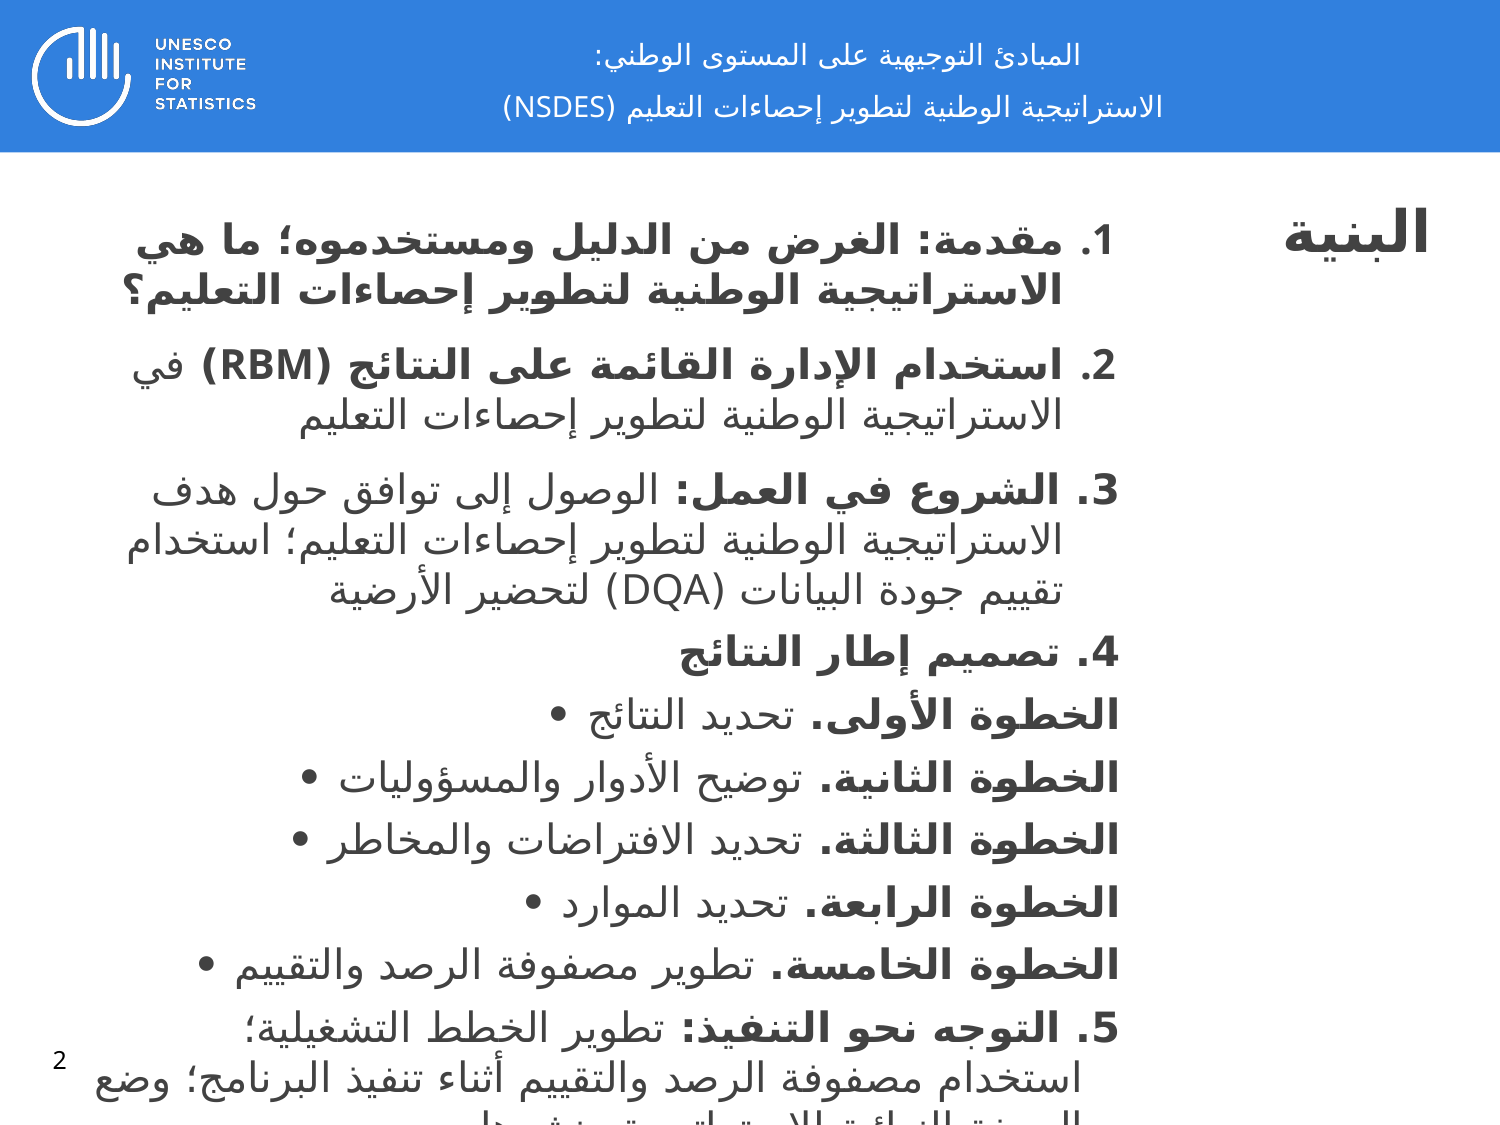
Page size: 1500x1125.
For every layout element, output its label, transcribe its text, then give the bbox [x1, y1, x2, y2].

picture [0, 0, 306, 167]
list المبادئ التوجيهية على المستوى الوطني: الاستراتيجية الوطنية لتطوير إحصاءات التعليم (NSDES) [375, 32, 1300, 77]
list مقدمة: الغرض من الدليل ومستخدموه؛ ما هي الاستراتيجية الوطنية لتطوير إحصاءات التعليم؟ استخدام الإدارة القائمة على النتائج (RBM) في الاستراتيجية الوطنية لتطوير إحصاءات التعليم 3. الشروع في العمل: الوصول إلى توافق حول هدف الاستراتيجية الوطنية لتطوير إحصاءات التعليم؛ استخدام تقييم جودة البيانات (DQA) لتحضير الأرضية 4. تصميم إطار النتائج • الخطوة الأولى. تحديد النتائج • الخطوة الثانية. توضيح الأدوار والمسؤوليات • الخطوة الثالثة. تحديد الافتراضات والمخاطر • الخطوة الرابعة. تحديد الموارد • الخطوة الخامسة. تطوير مصفوفة الرصد والتقييم 5. التوجه نحو التنفيذ: تطوير الخطط التشغيلية؛ استخدام مصفوفة الرصد والتقييم أثناء تنفيذ البرنامج؛ وضع الصيغة النهائية للاستراتيجية ونشرها [70, 204, 1136, 1035]
list البنية [1252, 206, 1447, 296]
